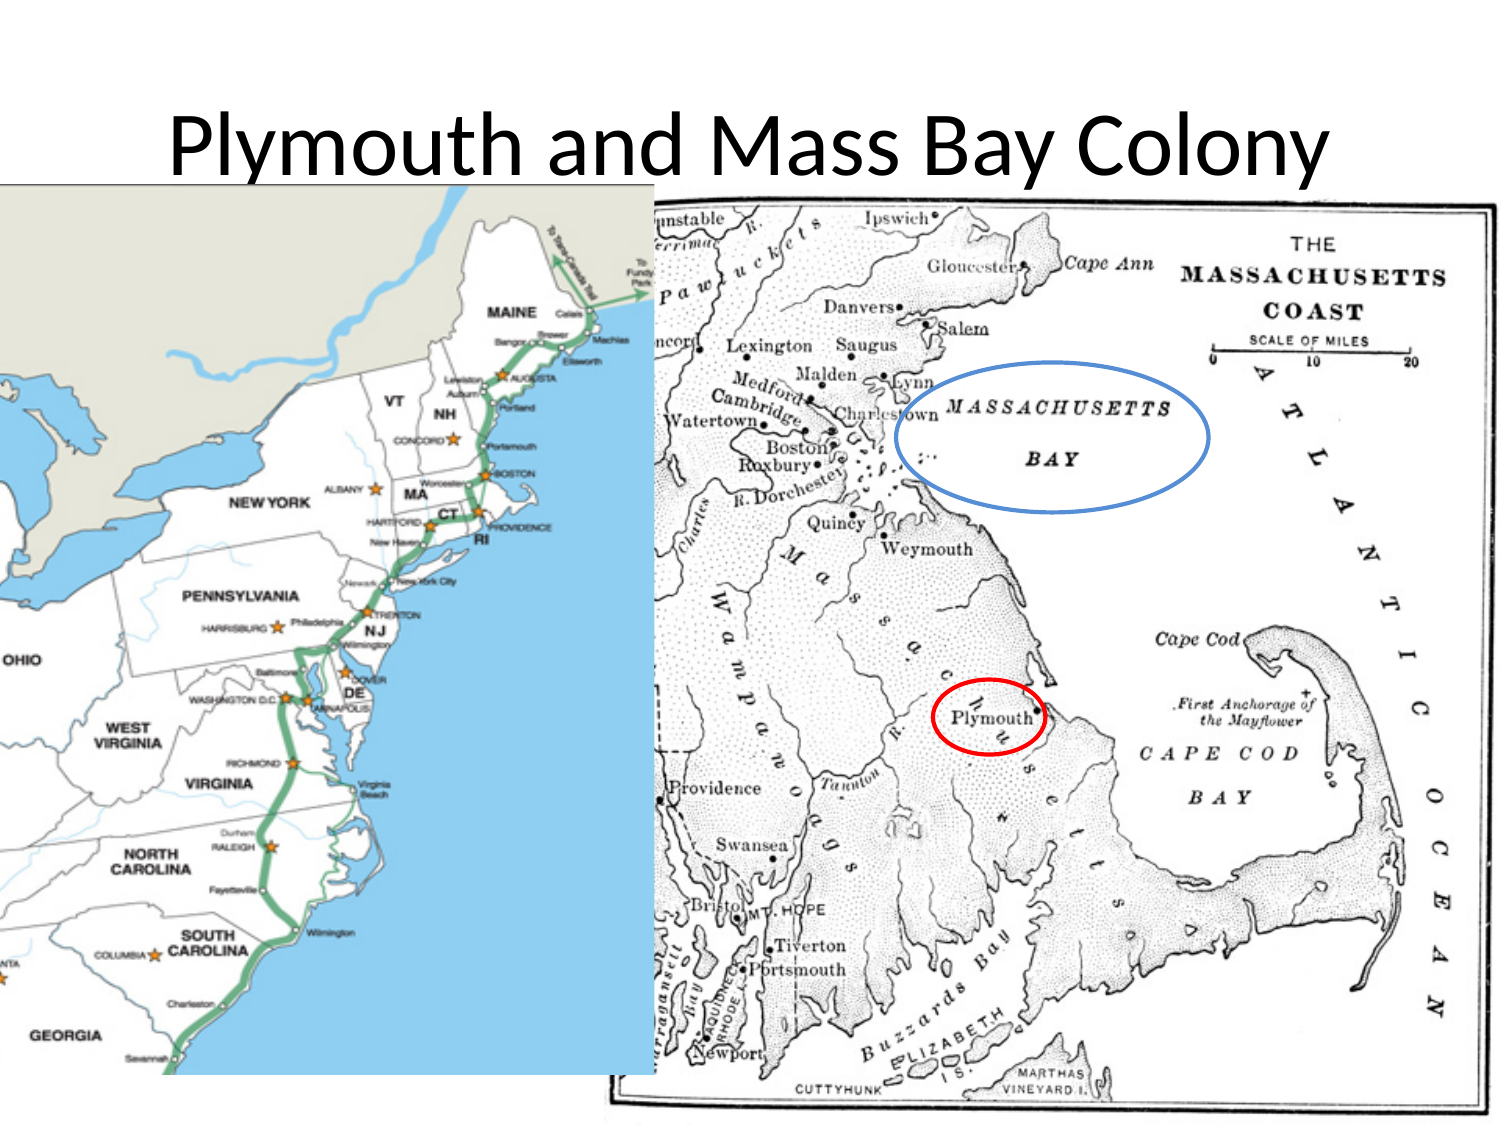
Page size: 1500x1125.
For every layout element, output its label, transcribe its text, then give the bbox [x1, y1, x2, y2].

picture [0, 172, 1500, 1125]
title Plymouth and Mass Bay Colony [75, 45, 1425, 185]
